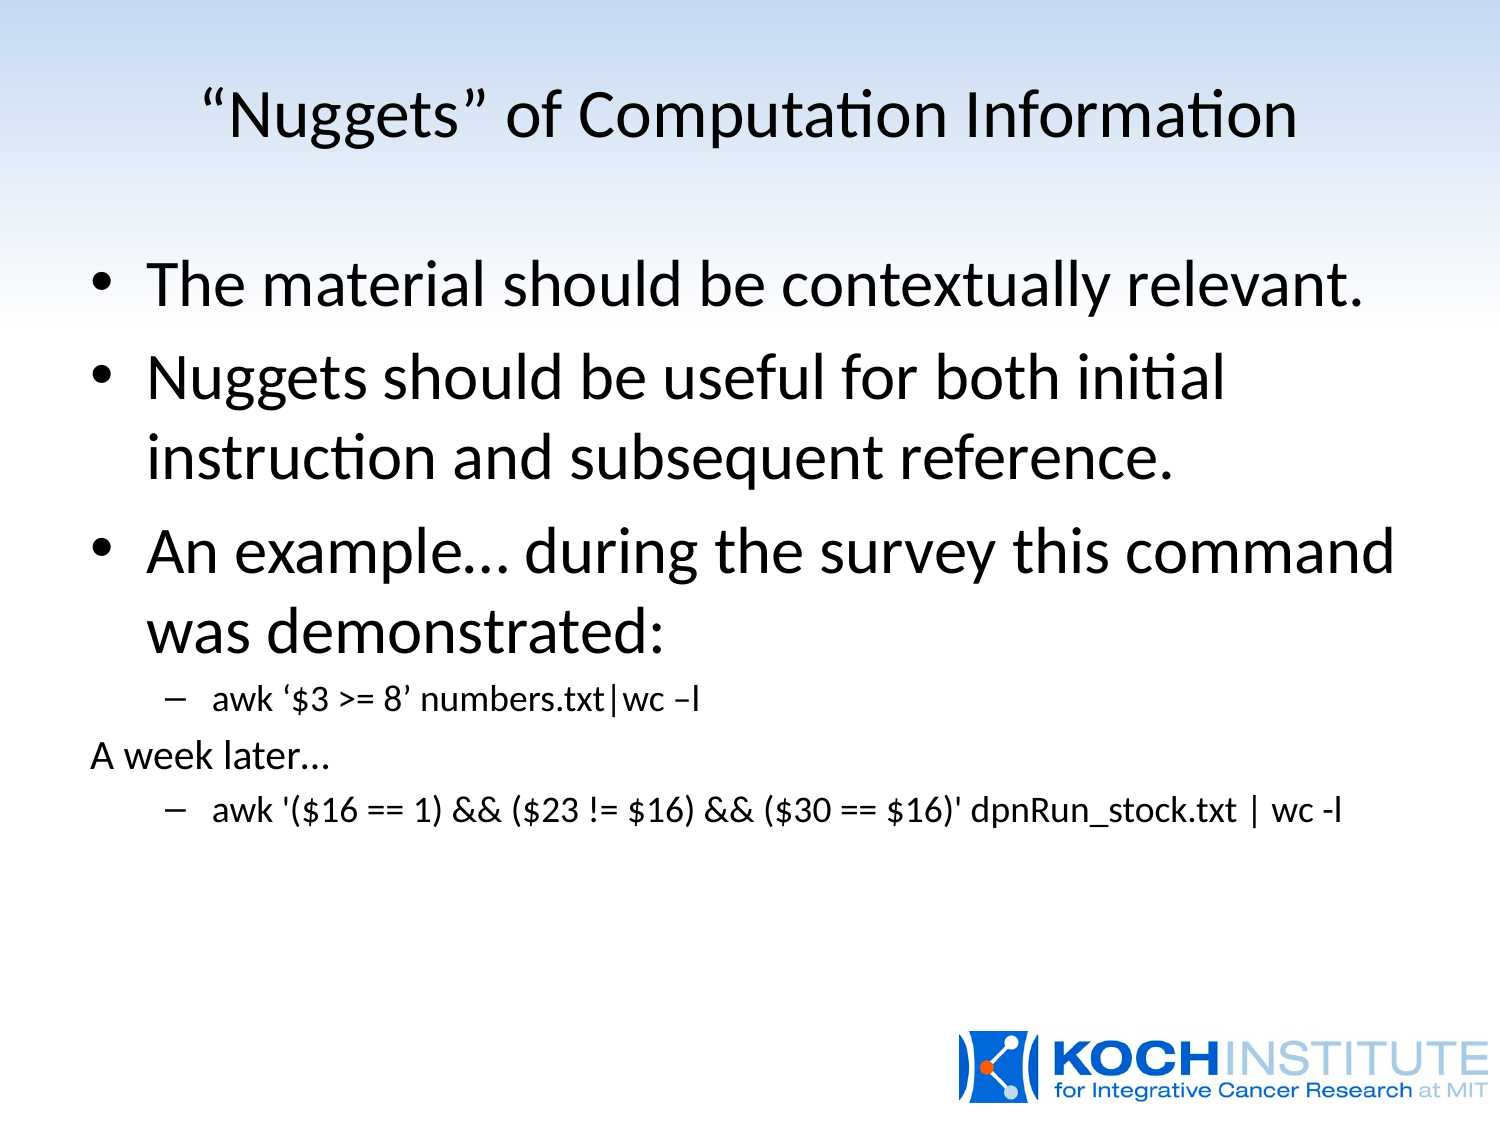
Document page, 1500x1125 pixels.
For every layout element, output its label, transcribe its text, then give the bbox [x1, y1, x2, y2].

list The material should be contextually relevant. Nuggets should be useful for both initial instruction and subsequent reference. An example… during the survey this command was demonstrated: awk ‘$3 >= 8’ numbers.txt|wc –l A week later… awk '($16 == 1) && ($23 != $16) && ($30 == $16)' dpnRun_stock.txt | wc -l [75, 232, 1425, 975]
picture [959, 1031, 1488, 1103]
title “Nuggets” of Computation Information [75, 37, 1425, 183]
